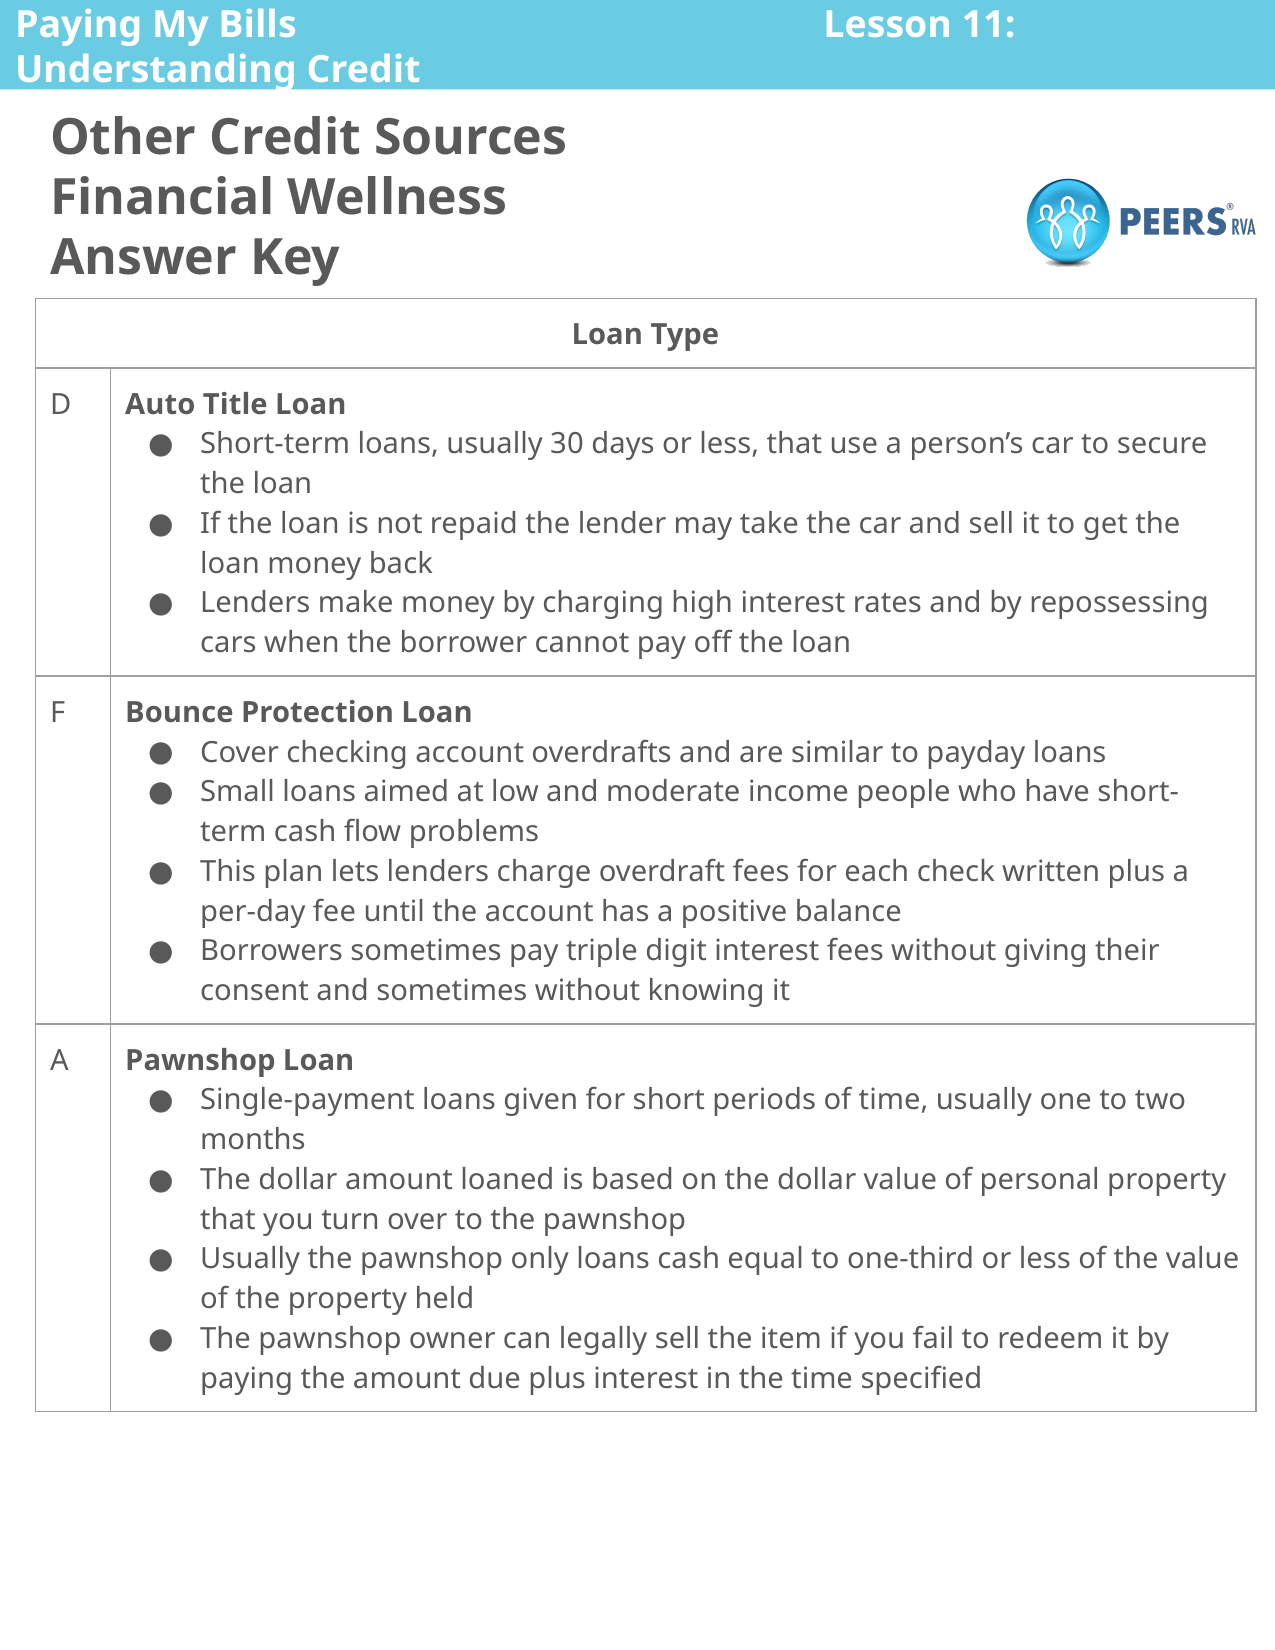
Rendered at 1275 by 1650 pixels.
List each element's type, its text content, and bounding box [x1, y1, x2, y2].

table_cell A [36, 1025, 110, 1411]
table_header Loan Type [36, 299, 1255, 367]
table_cell Bounce Protection Loan Cover checking account overdrafts and are similar to payday loans Small loans aimed at low and moderate income people who have short-term cash flow problems This plan lets lenders charge overdraft fees for each check written plus a per-day fee until the account has a positive balance Borrowers sometimes pay triple digit interest fees without giving their consent and sometimes without knowing it [111, 677, 1255, 1023]
table_cell Auto Title Loan Short-term loans, usually 30 days or less, that use a person’s car to secure the loan If the loan is not repaid the lender may take the car and sell it to get the loan money back Lenders make money by charging high interest rates and by repossessing cars when the borrower cannot pay off the loan [111, 369, 1255, 675]
picture [1024, 178, 1257, 269]
table_cell D [36, 369, 110, 675]
text_box Paying My Bills Lesson 11: Understanding Credit [0, 0, 1275, 90]
table_cell Pawnshop Loan Single-payment loans given for short periods of time, usually one to two months The dollar amount loaned is based on the dollar value of personal property that you turn over to the pawnshop Usually the pawnshop only loans cash equal to one-third or less of the value of the property held The pawnshop owner can legally sell the item if you fail to redeem it by paying the amount due plus interest in the time specified [111, 1025, 1255, 1411]
text_box Other Credit Sources Financial Wellness Answer Key [35, 89, 1256, 179]
table_cell F [36, 677, 110, 1023]
